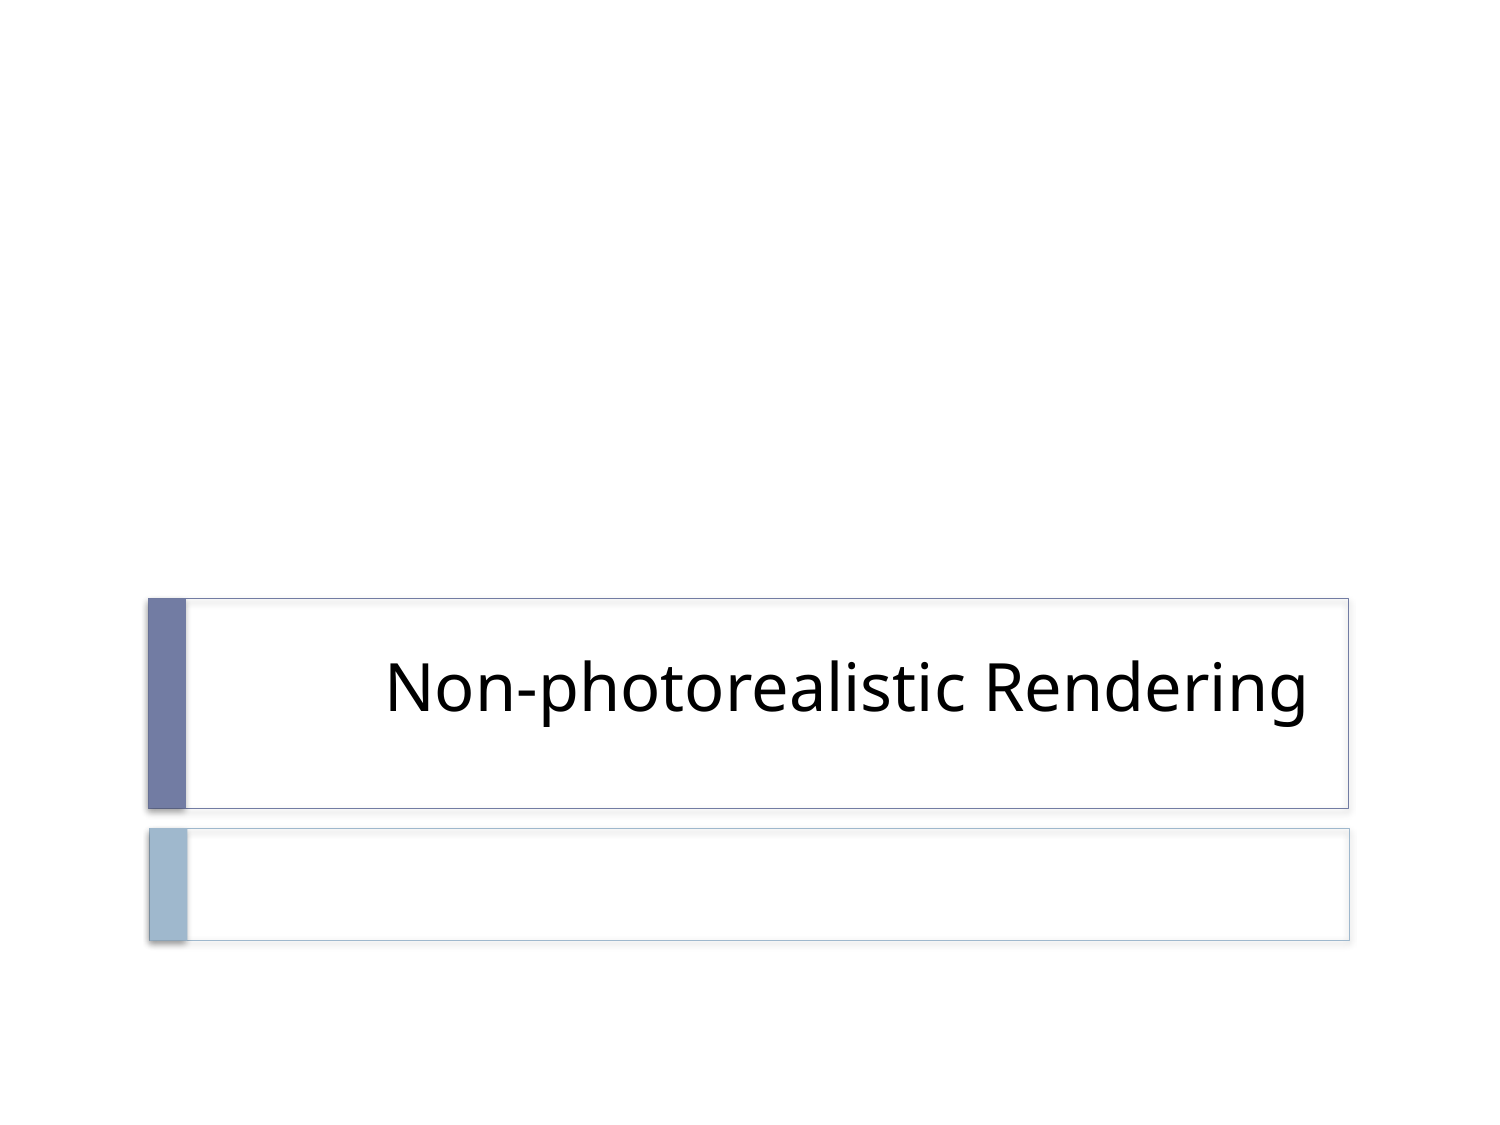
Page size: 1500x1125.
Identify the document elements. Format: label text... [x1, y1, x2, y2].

title Non-photorealistic Rendering [200, 637, 1325, 800]
